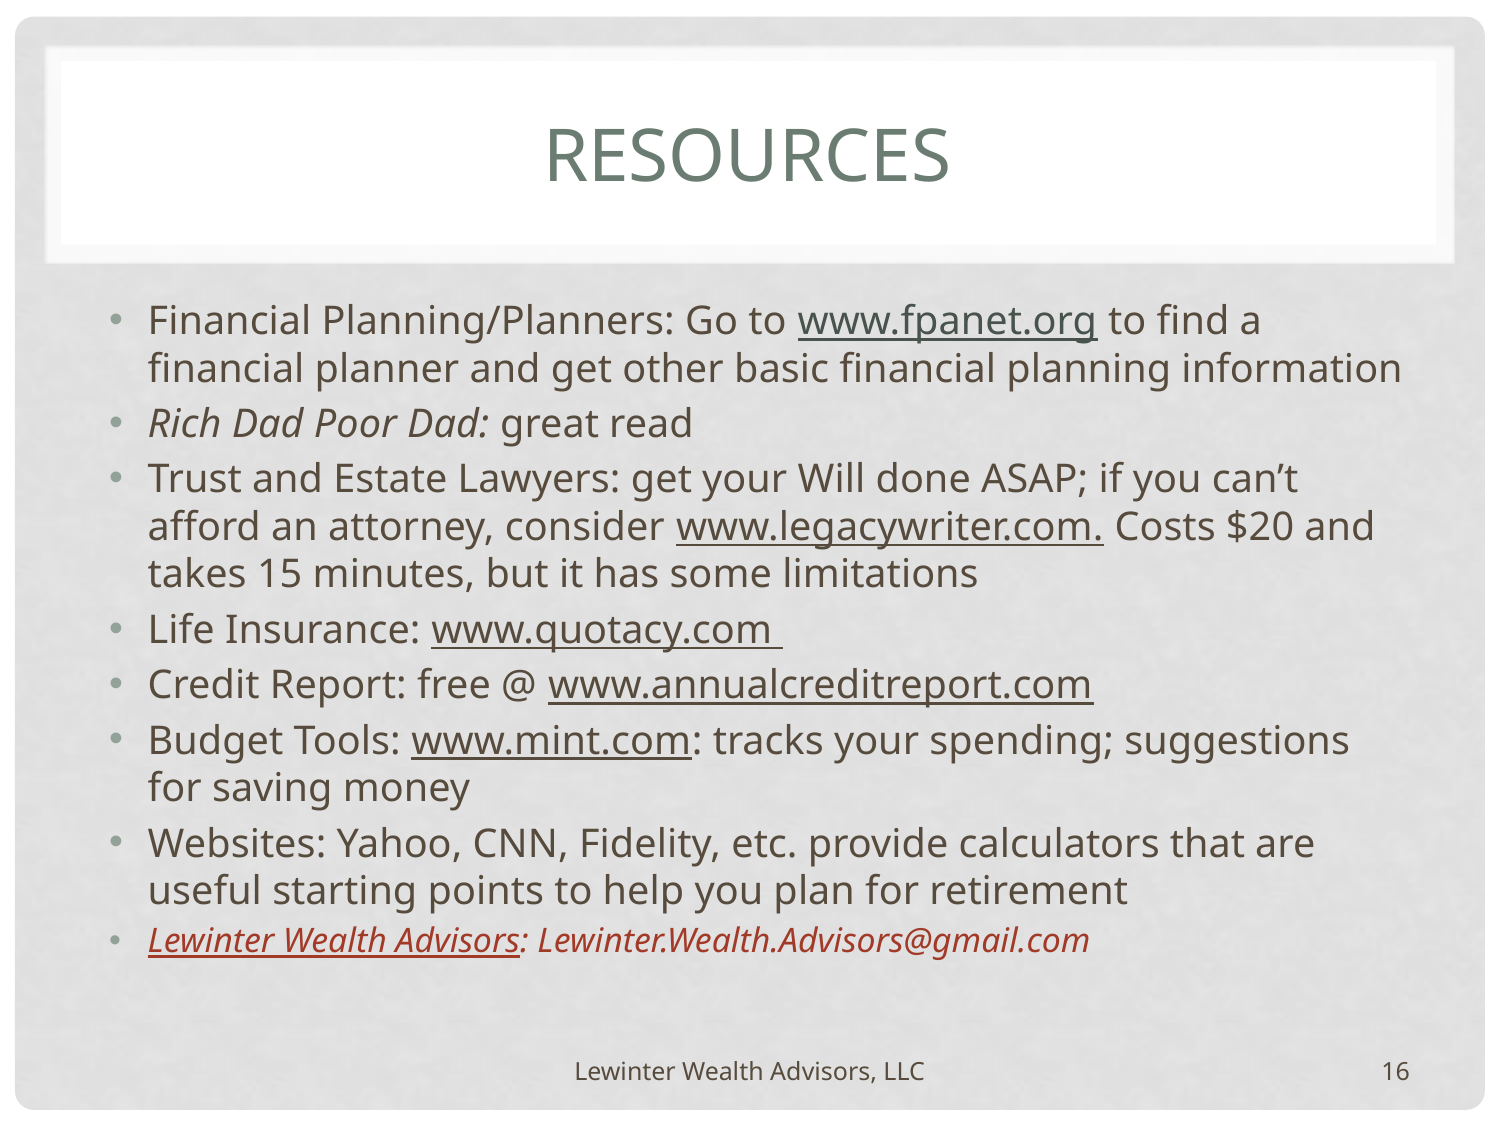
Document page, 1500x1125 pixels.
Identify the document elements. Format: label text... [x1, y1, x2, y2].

list Financial Planning/Planners: Go to www.fpanet.org to find a financial planner and get other basic financial planning information Rich Dad Poor Dad: great read Trust and Estate Lawyers: get your Will done ASAP; if you can’t afford an attorney, consider www.legacywriter.com. Costs $20 and takes 15 minutes, but it has some limitations Life Insurance: www.quotacy.com Credit Report: free @ www.annualcreditreport.com Budget Tools: www.mint.com: tracks your spending; suggestions for saving money Websites: Yahoo, CNN, Fidelity, etc. provide calculators that are useful starting points to help you plan for retirement Lewinter Wealth Advisors: Lewinter.Wealth.Advisors@gmail.com [75, 287, 1425, 1005]
slide_number 16 [1074, 1042, 1425, 1103]
footer Lewinter Wealth Advisors, LLC [512, 1042, 988, 1103]
title Resources [69, 66, 1425, 238]
